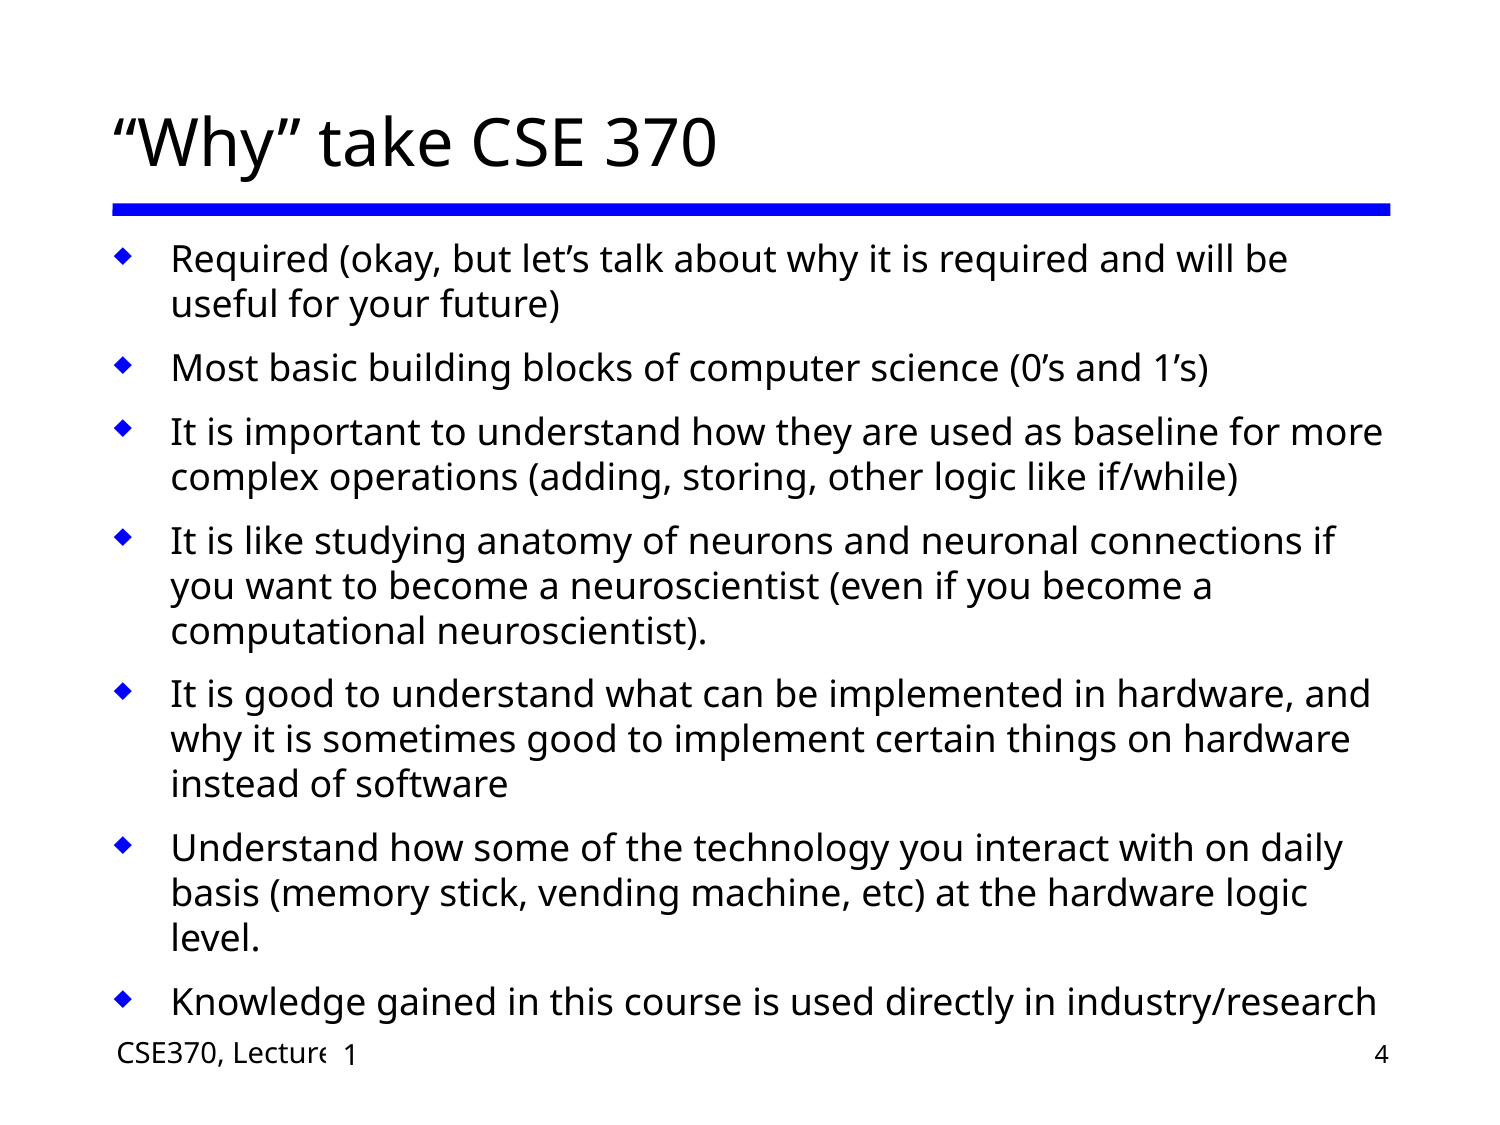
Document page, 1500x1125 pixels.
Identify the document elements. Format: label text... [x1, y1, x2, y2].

text_box 1 [325, 1035, 376, 1079]
list Required (okay, but let’s talk about why it is required and will be useful for your future) Most basic building blocks of computer science (0’s and 1’s) It is important to understand how they are used as baseline for more complex operations (adding, storing, other logic like if/while) It is like studying anatomy of neurons and neuronal connections if you want to become a neuroscientist (even if you become a computational neuroscientist). It is good to understand what can be implemented in hardware, and why it is sometimes good to implement certain things on hardware instead of software Understand how some of the technology you interact with on daily basis (memory stick, vending machine, etc) at the hardware logic level. Knowledge gained in this course is used directly in industry/research [98, 227, 1402, 1022]
title “Why” take CSE 370 [98, 77, 1402, 202]
